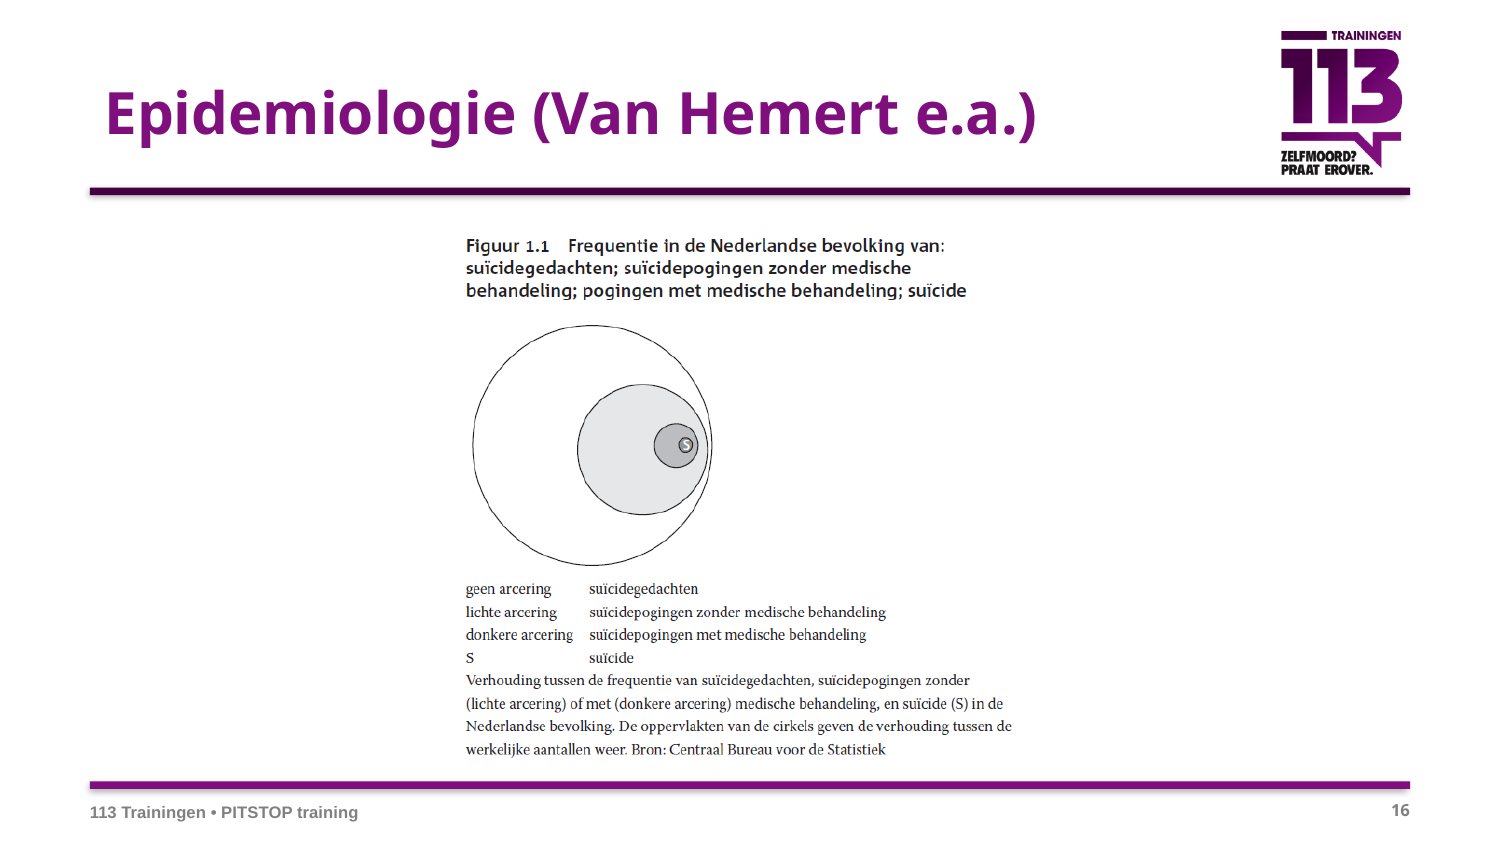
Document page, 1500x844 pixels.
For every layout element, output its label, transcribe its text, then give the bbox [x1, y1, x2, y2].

title Epidemiologie (Van Hemert e.a.) [89, 69, 1220, 154]
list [89, 228, 1411, 769]
footer 113 Trainingen • PITSTOP training [89, 788, 1286, 834]
picture [1280, 31, 1402, 175]
